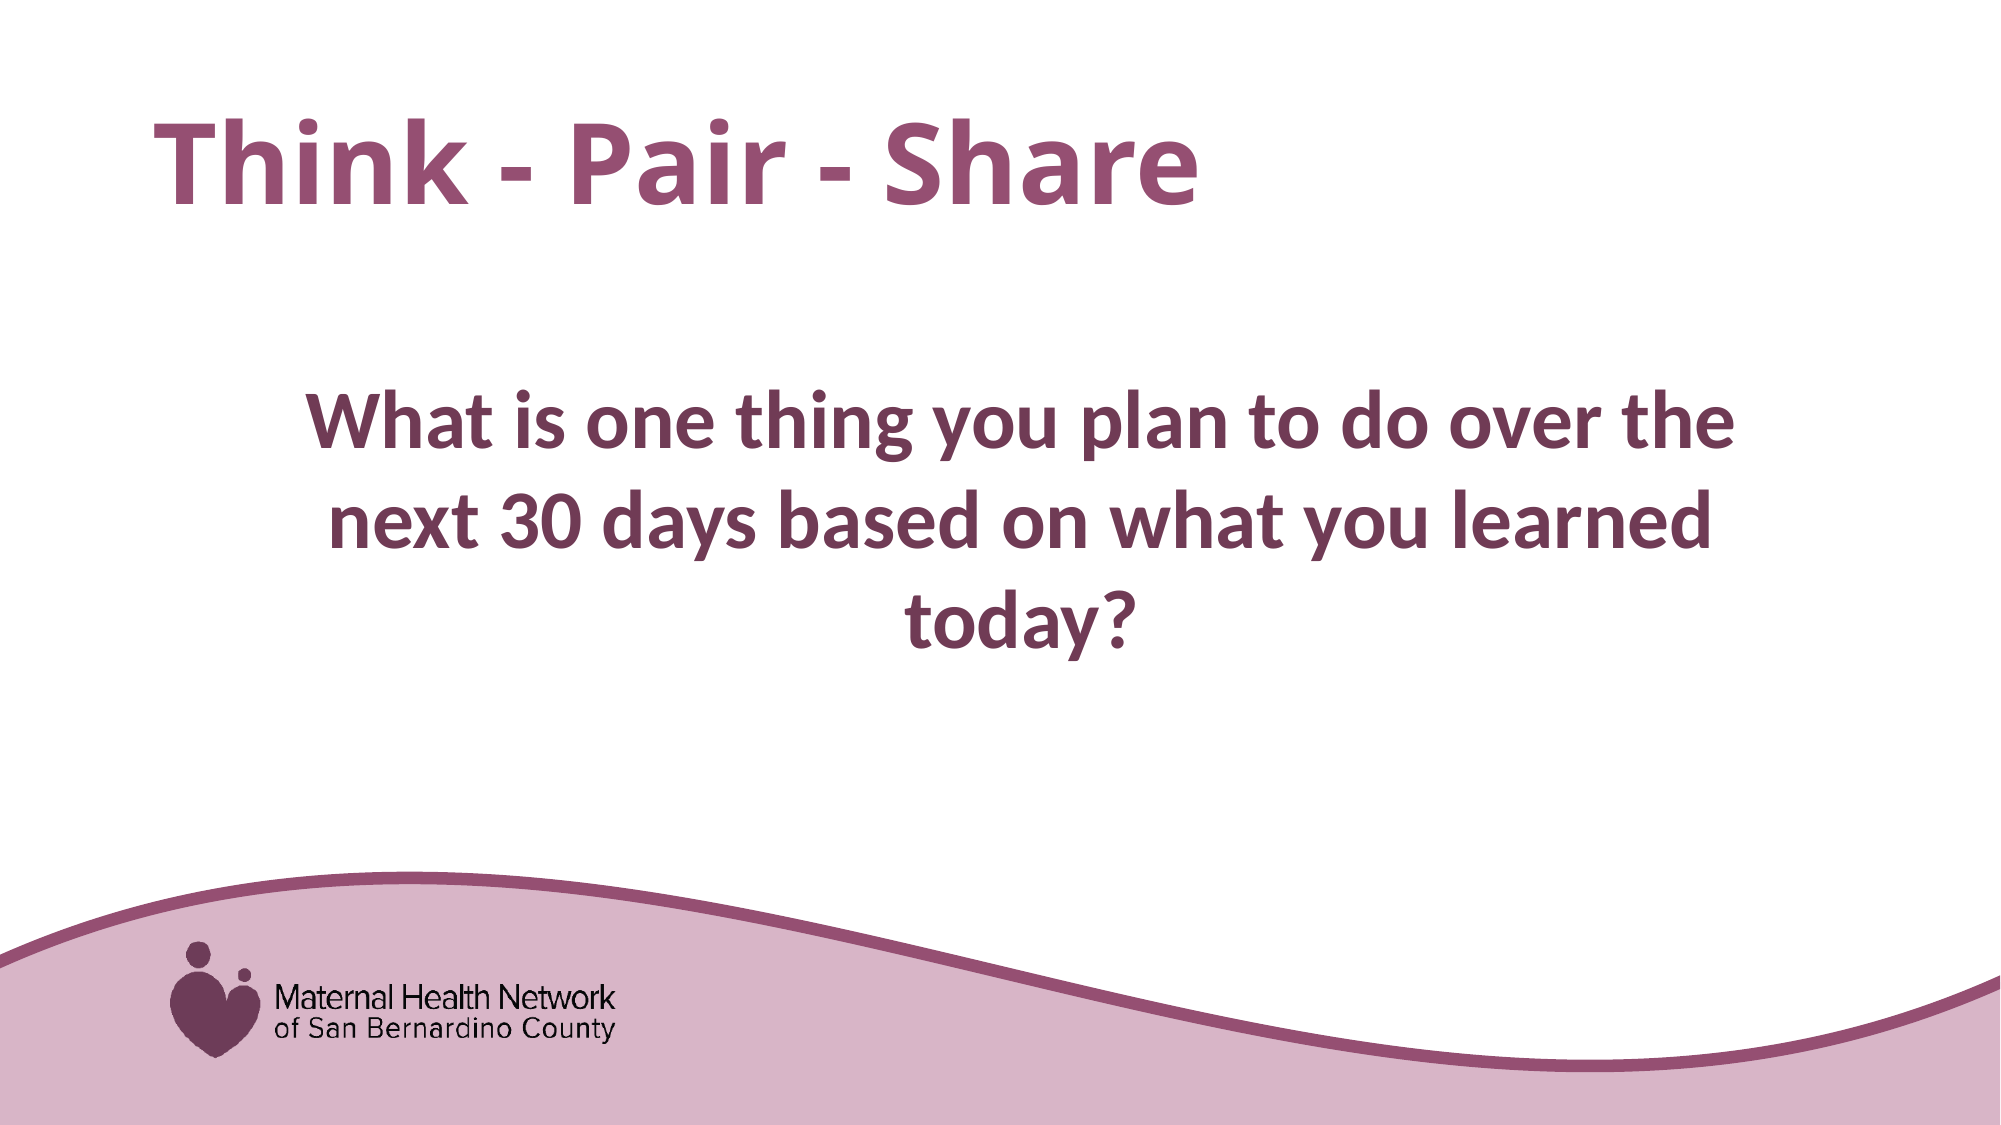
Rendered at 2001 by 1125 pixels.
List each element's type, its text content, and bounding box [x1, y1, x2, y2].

title Think - Pair - Share [137, 59, 1863, 278]
list What is one thing you plan to do over the next 30 days based on what you learned today? [205, 277, 1838, 1125]
picture [160, 933, 205, 1066]
